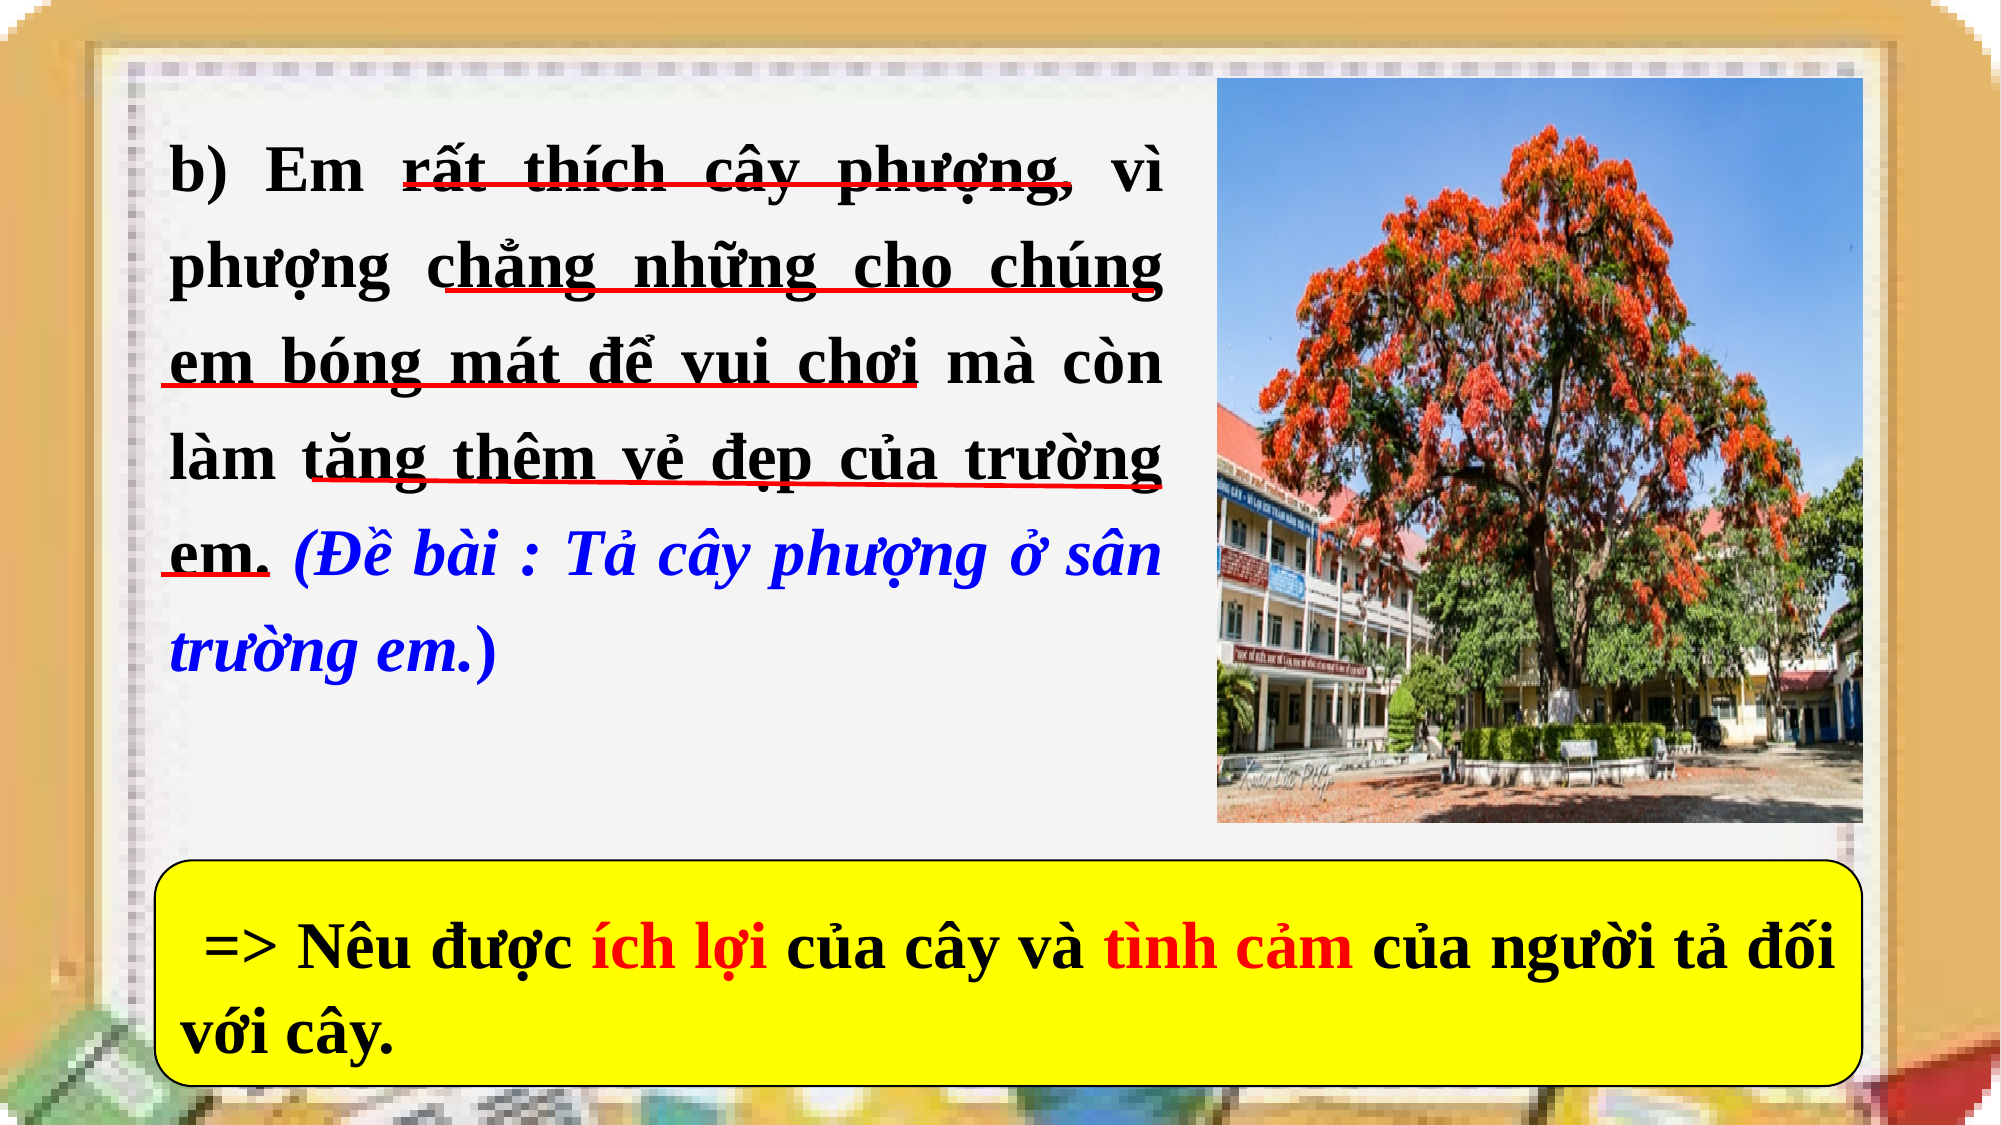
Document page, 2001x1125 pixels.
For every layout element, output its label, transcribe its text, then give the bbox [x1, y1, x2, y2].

text_box b) Em rất thích cây phượng, vì phượng chẳng những cho chúng em bóng mát để vui chơi mà còn làm tăng thêm vẻ đẹp của trường em. (Đề bài : Tả cây phượng ở sân trường em.) [154, 101, 1180, 692]
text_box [311, 479, 1163, 487]
text_box => Nêu được ích lợi của cây và tình cảm của người tả đối với cây. [153, 859, 1864, 1088]
picture [0, 0, 2001, 1125]
